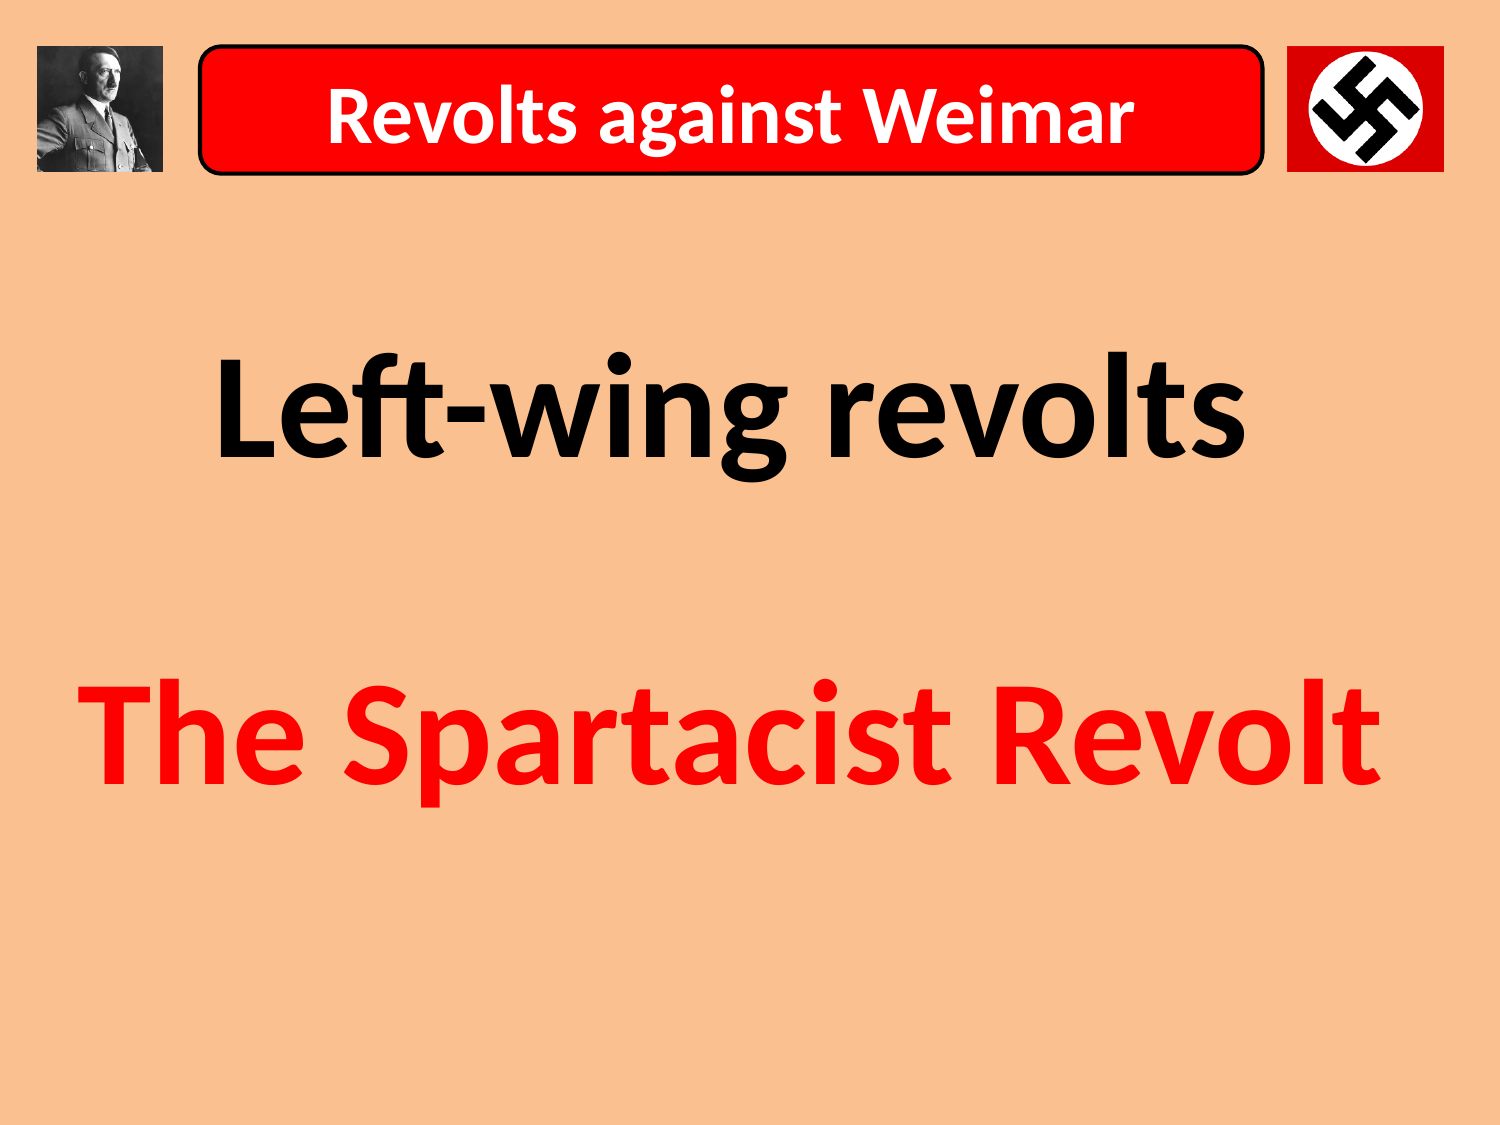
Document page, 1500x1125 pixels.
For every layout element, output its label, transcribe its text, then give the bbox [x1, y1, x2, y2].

picture [37, 46, 163, 172]
text_box Left-wing revolts The Spartacist Revolt [35, 299, 1427, 823]
picture [1287, 46, 1444, 172]
text_box Revolts against Weimar [197, 44, 1265, 176]
